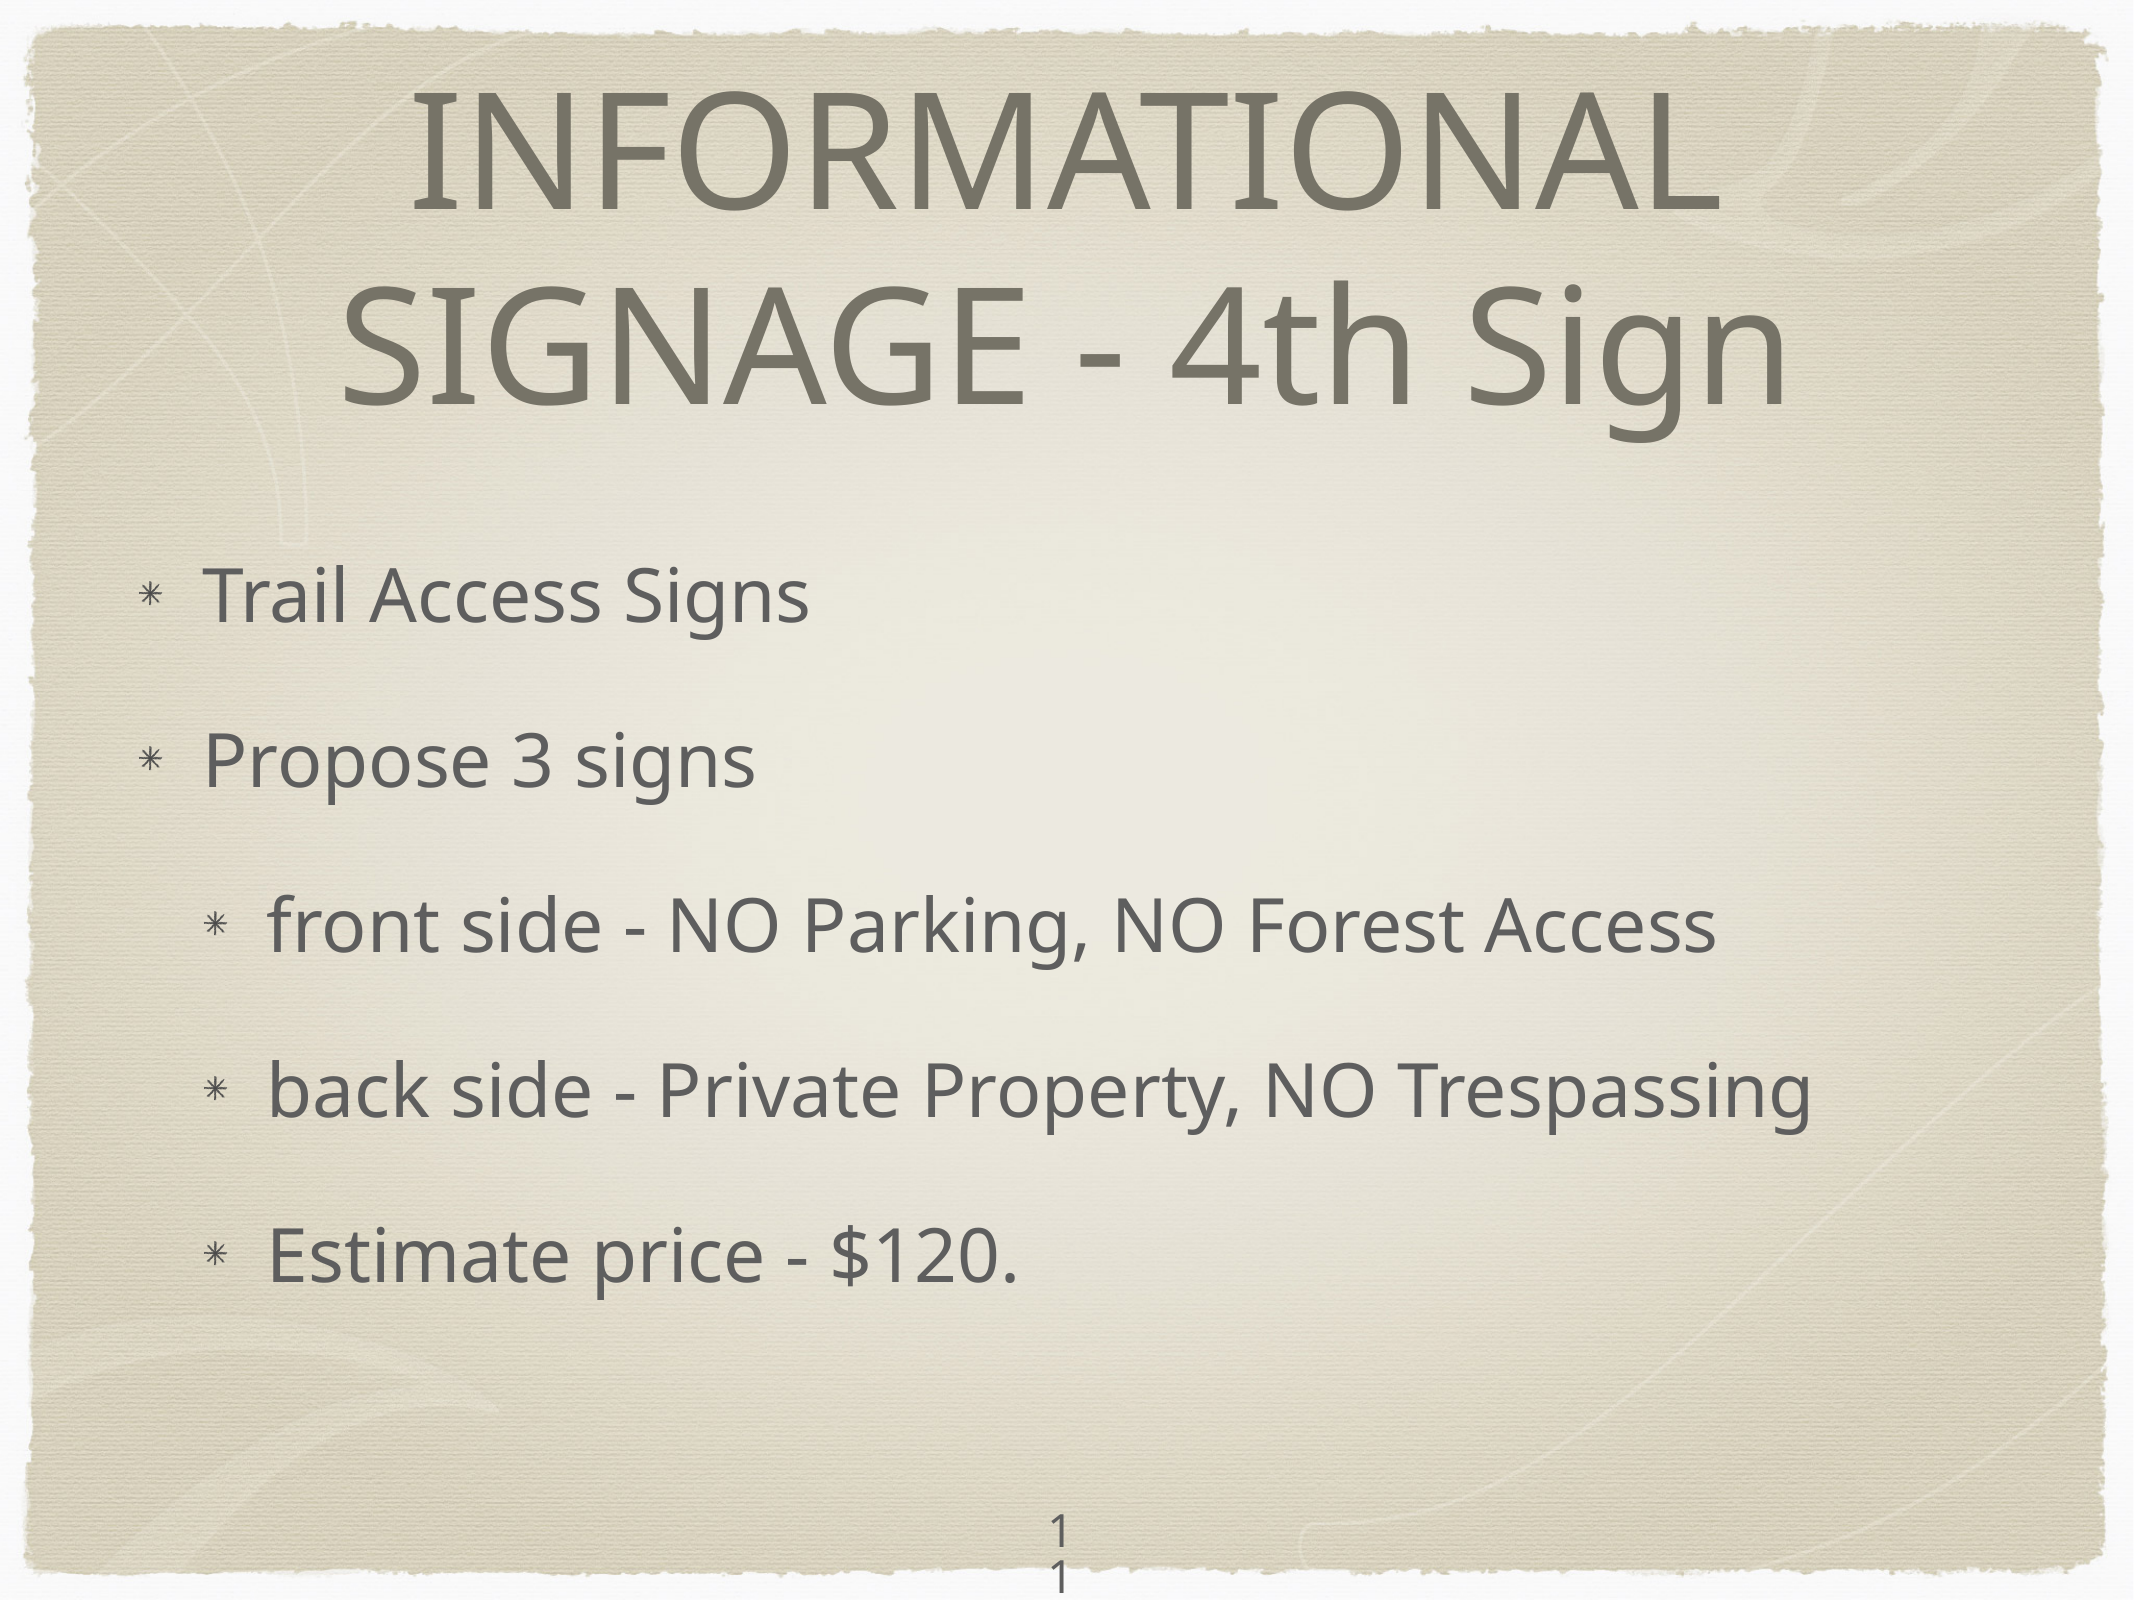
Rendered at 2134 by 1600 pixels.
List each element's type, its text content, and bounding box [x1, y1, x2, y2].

slide_number 11 [1038, 1497, 1093, 1570]
title INFORMATIONAL SIGNAGE - 4th Sign [128, 41, 2005, 443]
picture [0, 0, 2134, 1600]
list Trail Access Signs Propose 3 signs front side - NO Parking, NO Forest Access back side - Private Property, NO Trespassing Estimate price - $120. [128, 453, 2005, 1393]
